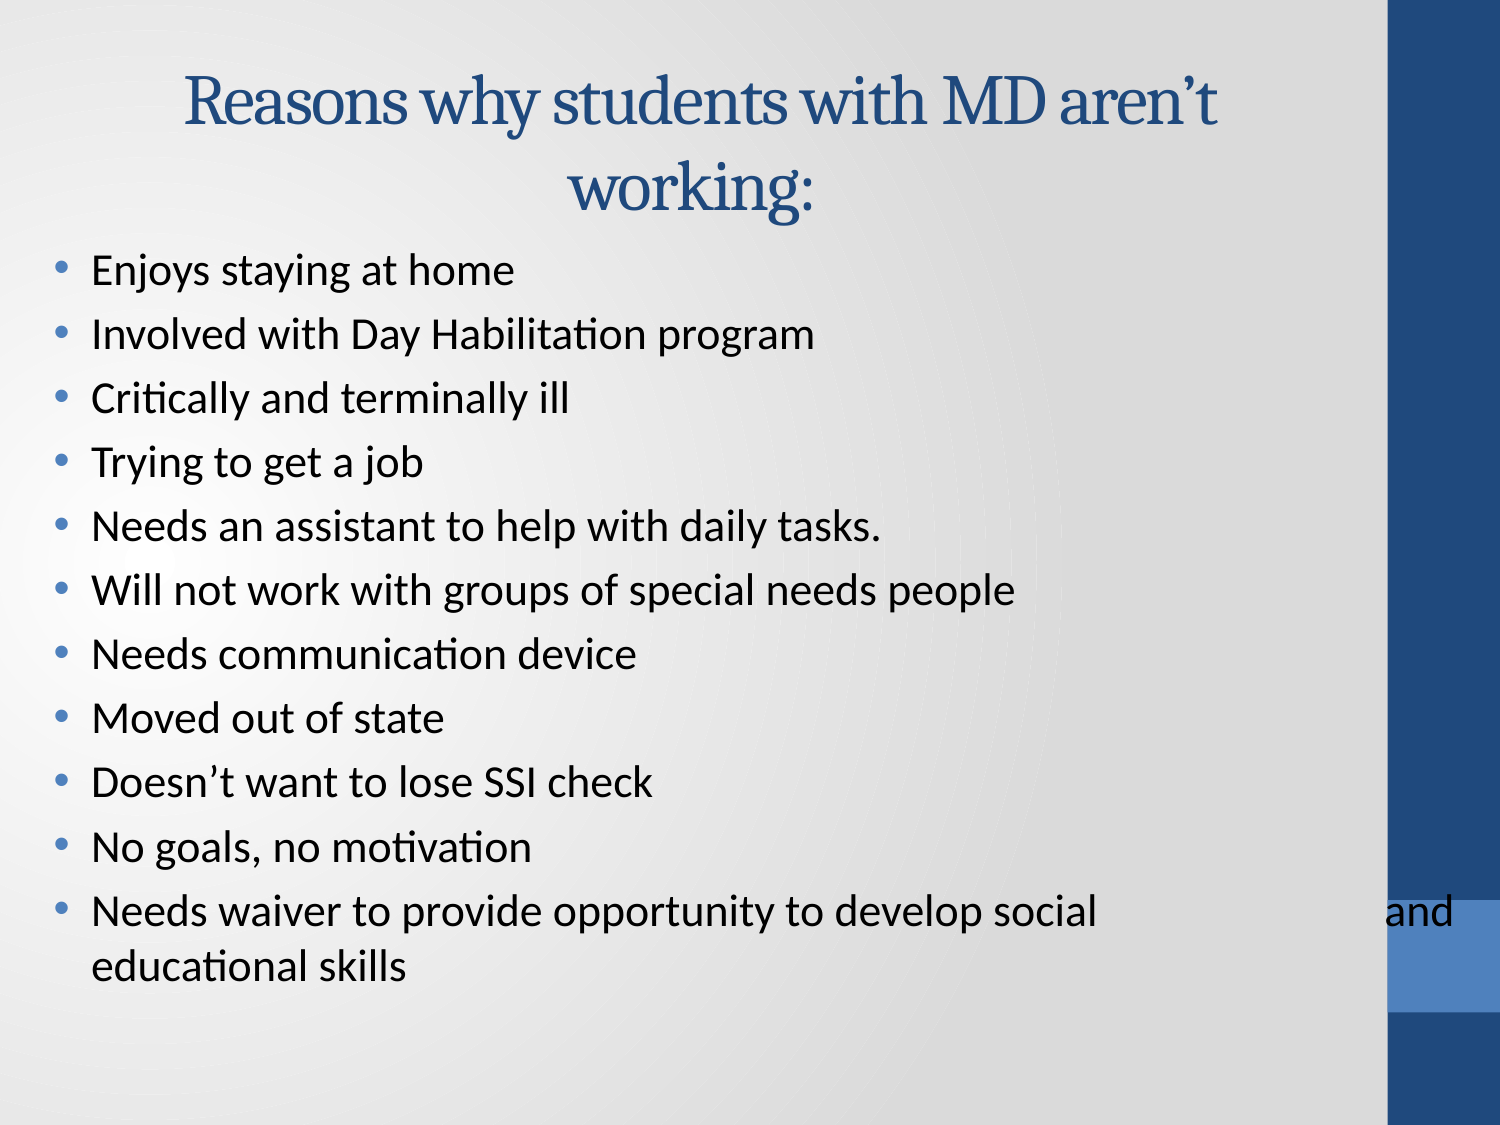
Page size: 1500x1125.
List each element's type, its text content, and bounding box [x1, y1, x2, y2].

list Enjoys staying at home Involved with Day Habilitation program Critically and terminally ill Trying to get a job Needs an assistant to help with daily tasks. Will not work with groups of special needs people Needs communication device Moved out of state Doesn’t want to lose SSI check No goals, no motivation Needs waiver to provide opportunity to develop social and educational skills [19, 232, 1474, 1100]
title Reasons why students with MD aren’t working: [75, 45, 1325, 232]
